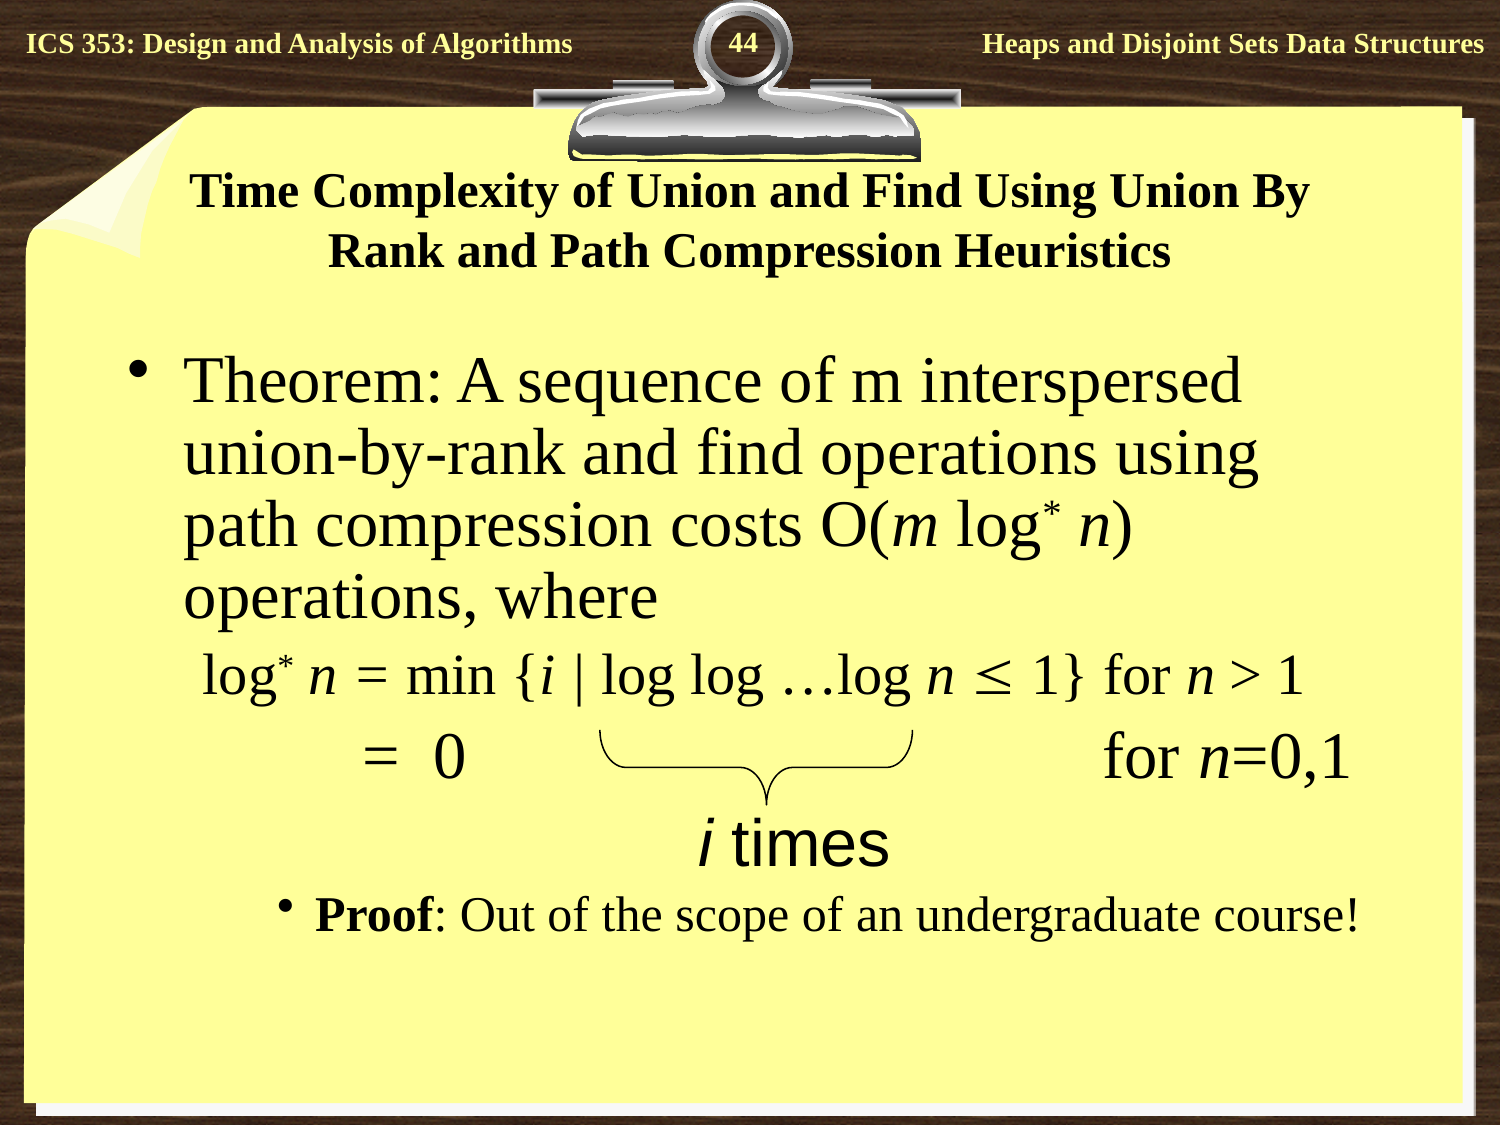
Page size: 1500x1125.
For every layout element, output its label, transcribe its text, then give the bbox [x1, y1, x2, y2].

text_box i times [683, 792, 906, 888]
slide_number 44 [704, 11, 774, 71]
list Theorem: A sequence of m interspersed union-by-rank and find operations using path compression costs O(m log* n) operations, where log* n = min {i | log log …log n  1} for n > 1 = 0 for n=0,1 Proof: Out of the scope of an undergraduate course! [112, 337, 1388, 1000]
title Time Complexity of Union and Find Using Union By Rank and Path Compression Heuristics [112, 96, 1388, 337]
picture [723, 71, 763, 78]
text_box [599, 729, 913, 792]
picture [0, 0, 1500, 1125]
